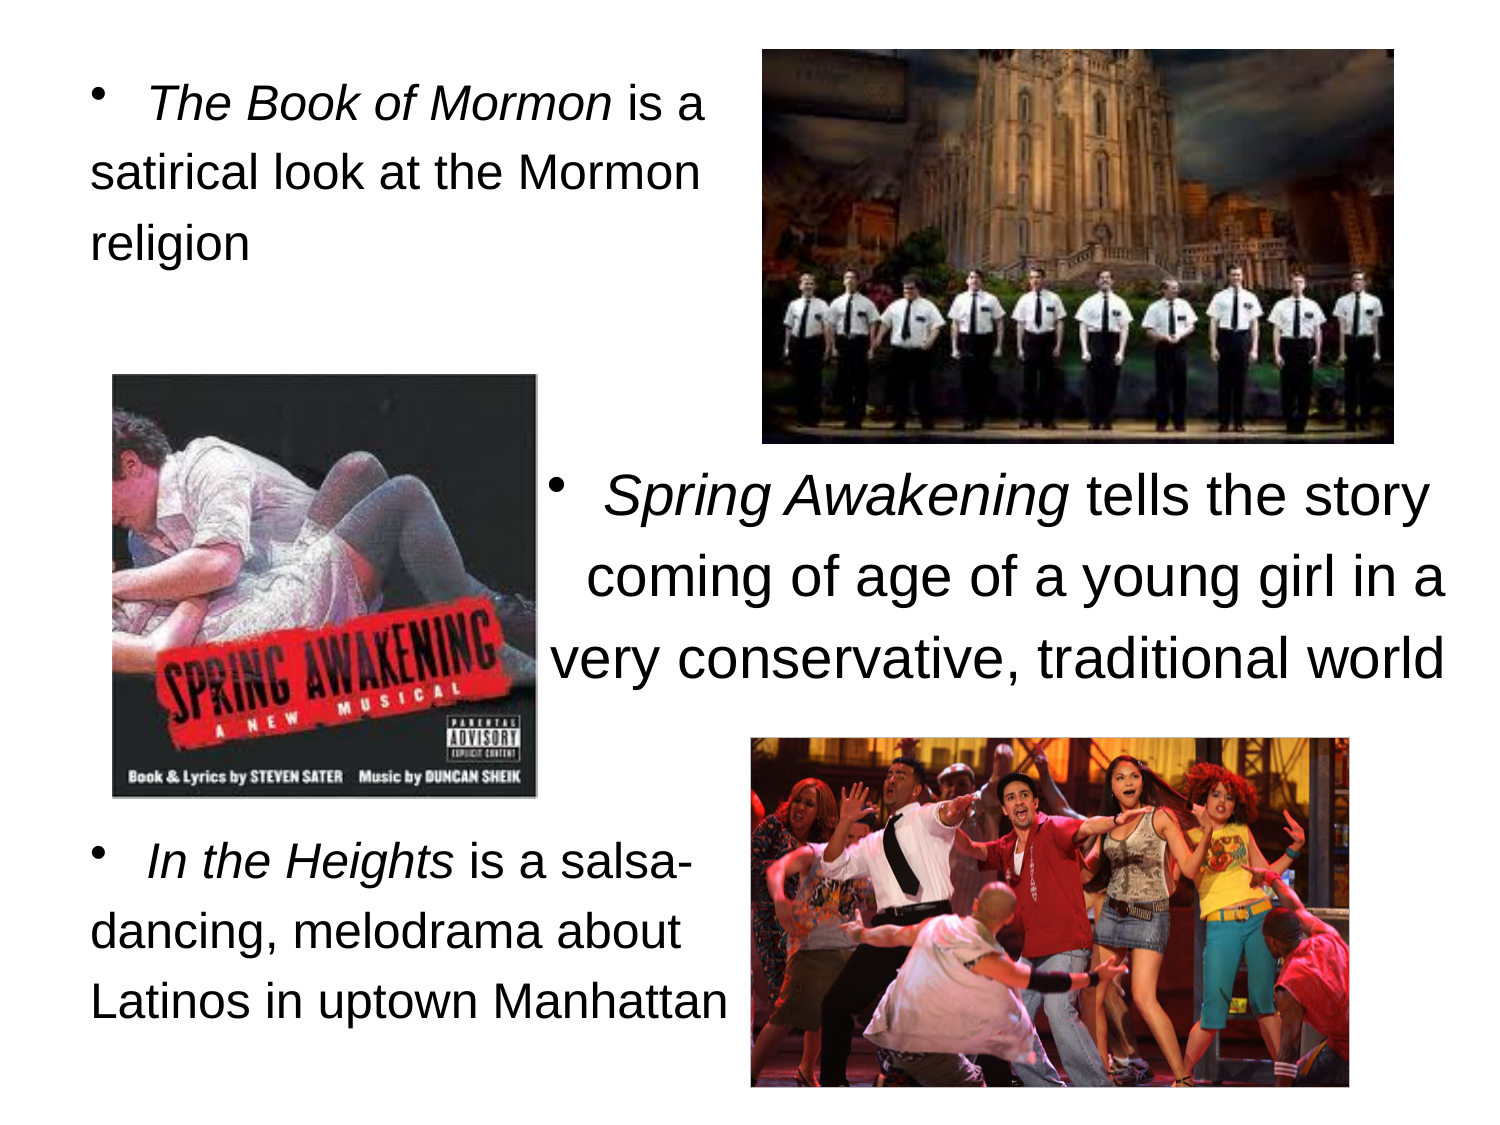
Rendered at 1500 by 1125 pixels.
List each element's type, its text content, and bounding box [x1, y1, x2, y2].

picture [749, 737, 1350, 1088]
picture [112, 374, 538, 799]
picture [762, 49, 1394, 444]
list The Book of Mormon is a satirical look at the Mormon religion Spring Awakening tells the story coming of age of a young girl in a very conservative, traditional world In the Heights is a salsa- dancing, melodrama about Latinos in uptown Manhattan [74, 62, 1463, 1101]
